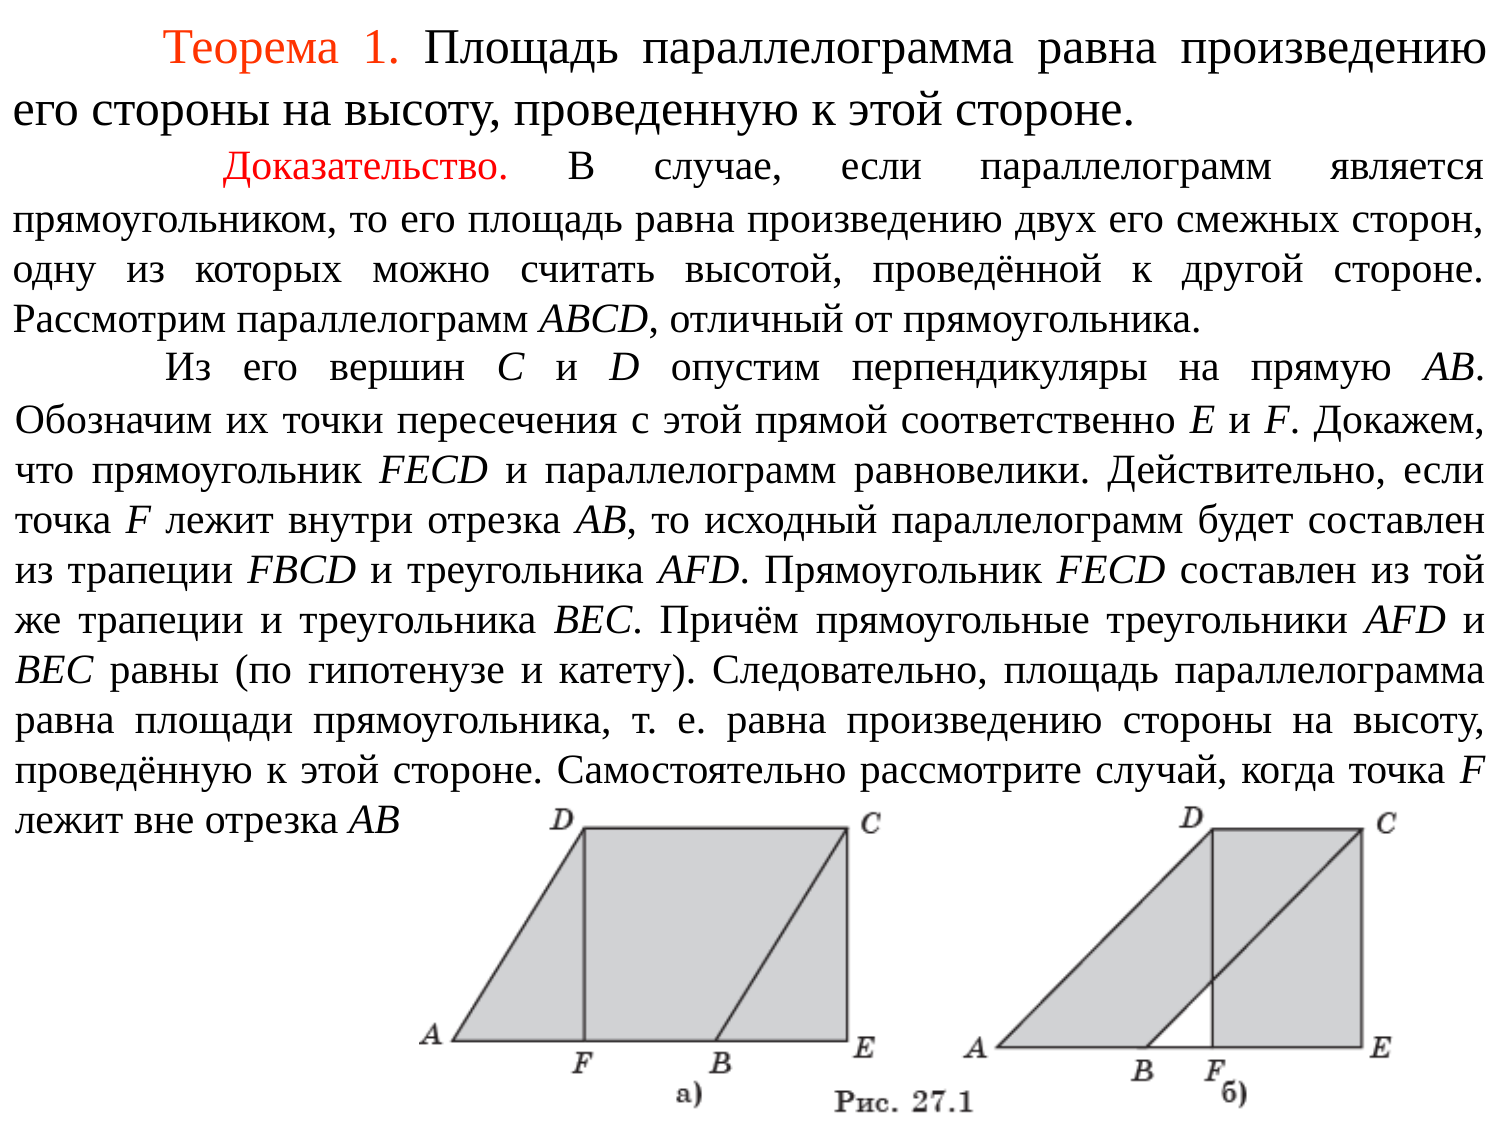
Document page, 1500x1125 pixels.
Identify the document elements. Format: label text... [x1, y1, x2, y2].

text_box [0, 113, 1500, 855]
picture [419, 804, 1399, 1122]
text_box Теорема 1. Площадь параллелограмма равна произведению его стороны на высоту, проведенную к этой стороне. [0, 0, 1500, 113]
